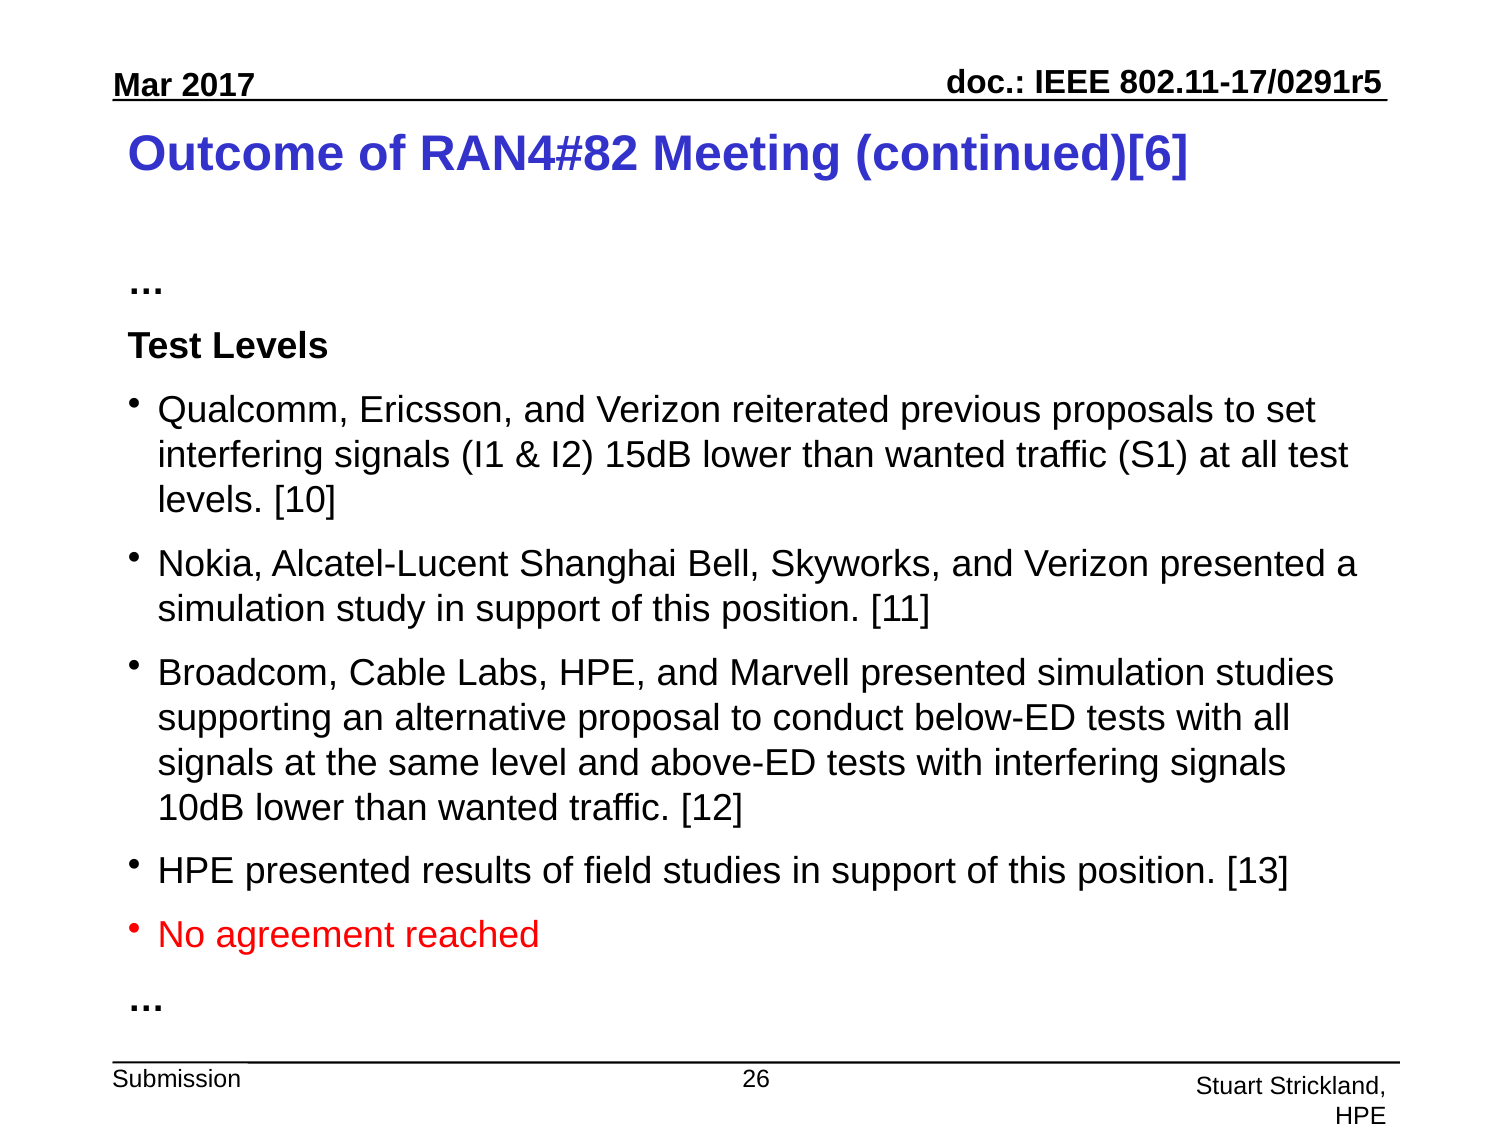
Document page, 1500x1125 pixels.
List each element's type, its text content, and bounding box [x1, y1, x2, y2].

slide_number Stuart Strickland, HPE [1150, 1062, 1402, 1123]
slide_number 26 [709, 1061, 803, 1093]
title Outcome of RAN4#82 Meeting (continued)[6] [112, 112, 1388, 249]
list … Test Levels Qualcomm, Ericsson, and Verizon reiterated previous proposals to set interfering signals (I1 & I2) 15dB lower than wanted traffic (S1) at all test levels. [10] Nokia, Alcatel-Lucent Shanghai Bell, Skyworks, and Verizon presented a simulation study in support of this position. [11] Broadcom, Cable Labs, HPE, and Marvell presented simulation studies supporting an alternative proposal to conduct below-ED tests with all signals at the same level and above-ED tests with interfering signals 10dB lower than wanted traffic. [12] HPE presented results of field studies in support of this position. [13] No agreement reached … [112, 249, 1388, 925]
